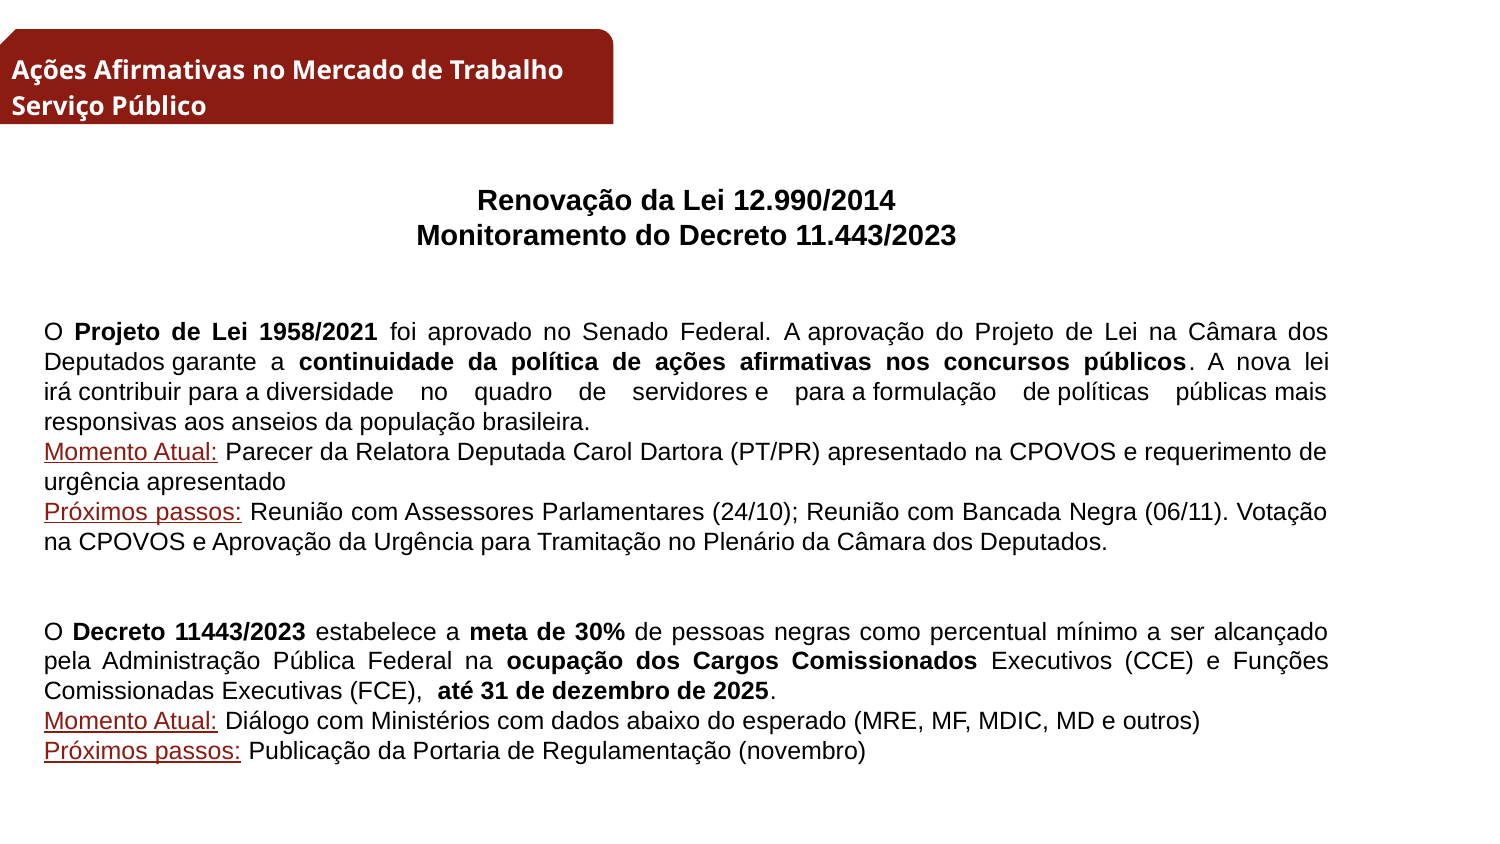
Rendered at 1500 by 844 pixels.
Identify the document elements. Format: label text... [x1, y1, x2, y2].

text_box Renovação da Lei 12.990/2014 Monitoramento do Decreto 11.443/2023 O Projeto de Lei 1958/2021 foi aprovado no Senado Federal. A aprovação do Projeto de Lei na Câmara dos Deputados garante a continuidade da política de ações afirmativas nos concursos públicos. A nova lei irá contribuir para a diversidade no quadro de servidores e para a formulação de políticas públicas mais responsivas aos anseios da população brasileira. Momento Atual: Parecer da Relatora Deputada Carol Dartora (PT/PR) apresentado na CPOVOS e requerimento de urgência apresentado Próximos passos: Reunião com Assessores Parlamentares (24/10); Reunião com Bancada Negra (06/11). Votação na CPOVOS e Aprovação da Urgência para Tramitação no Plenário da Câmara dos Deputados. O Decreto 11443/2023 estabelece a meta de 30% de pessoas negras como percentual mínimo a ser alcançado pela Administração Pública Federal na ocupação dos Cargos Comissionados Executivos (CCE) e Funções Comissionadas Executivas (FCE), até 31 de dezembro de 2025. Momento Atual: Diálogo com Ministérios com dados abaixo do esperado (MRE, MF, MDIC, MD e outros) Próximos passos: Publicação da Portaria de Regulamentação (novembro) [28, 138, 1345, 843]
text_box Ações Afirmativas no Mercado de Trabalho Serviço Público [0, 34, 665, 136]
text_box [10, 28, 609, 34]
